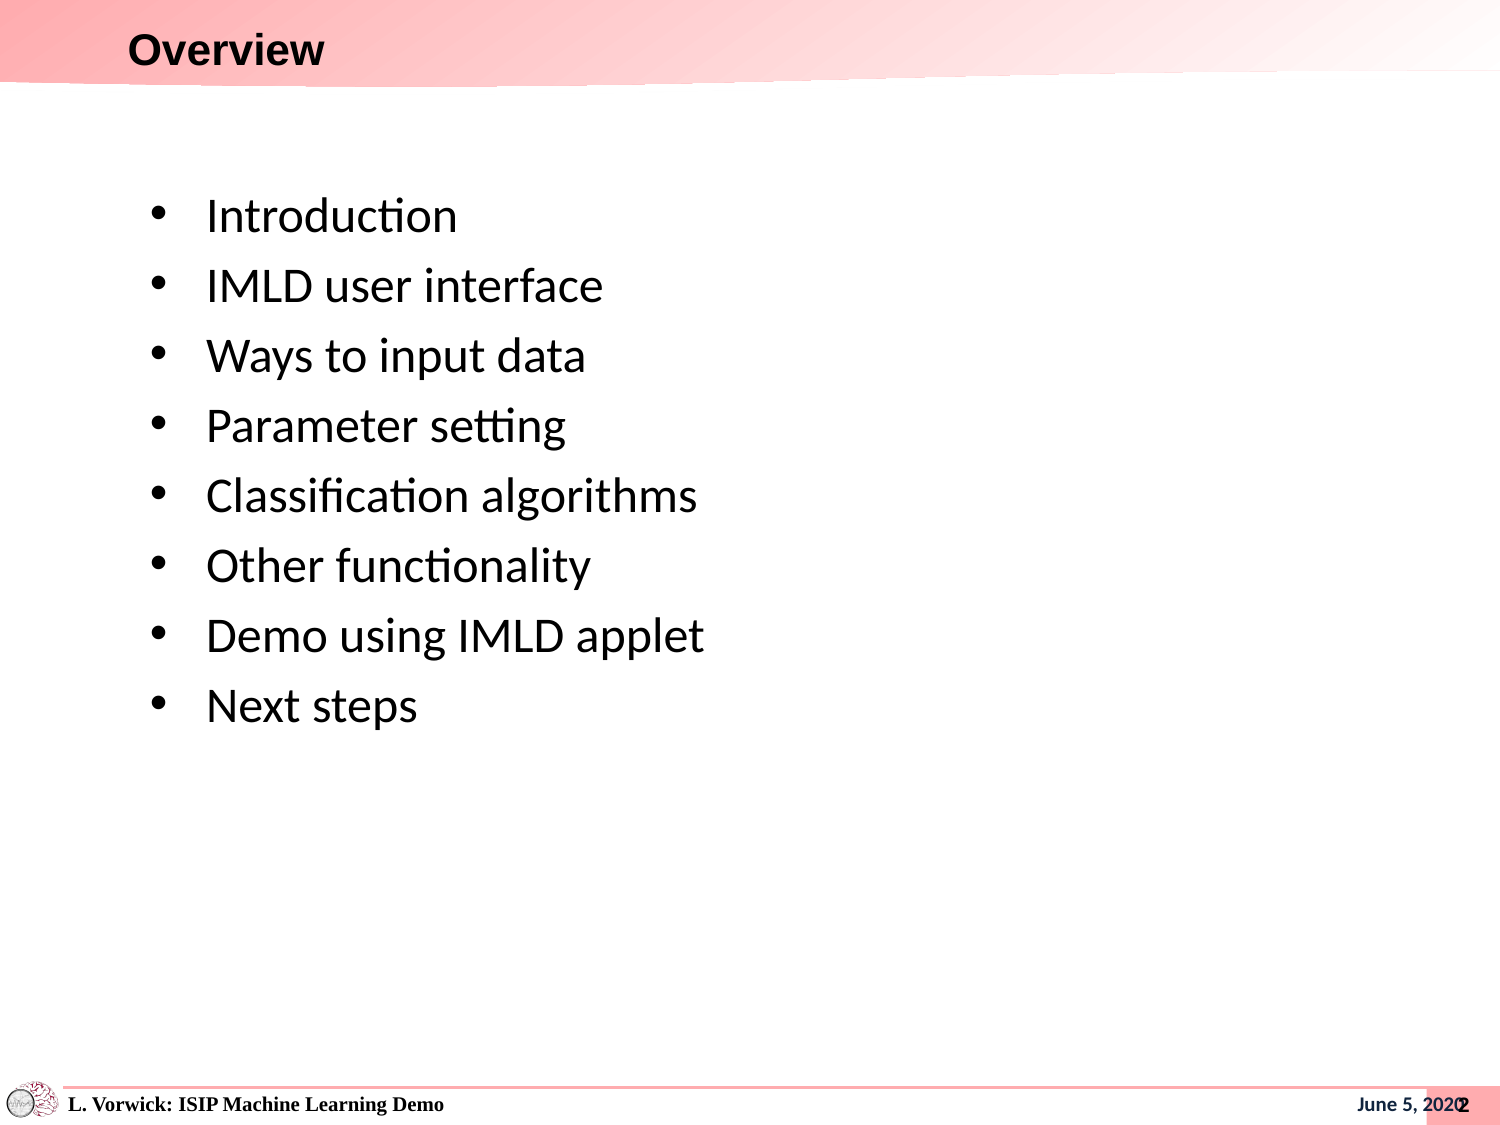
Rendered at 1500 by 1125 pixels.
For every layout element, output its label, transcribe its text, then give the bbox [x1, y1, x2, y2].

title Overview [112, 21, 1500, 75]
list Introduction IMLD user interface Ways to input data Parameter setting Classification algorithms Other functionality Demo using IMLD applet Next steps [135, 174, 1373, 963]
picture [6, 1081, 59, 1118]
